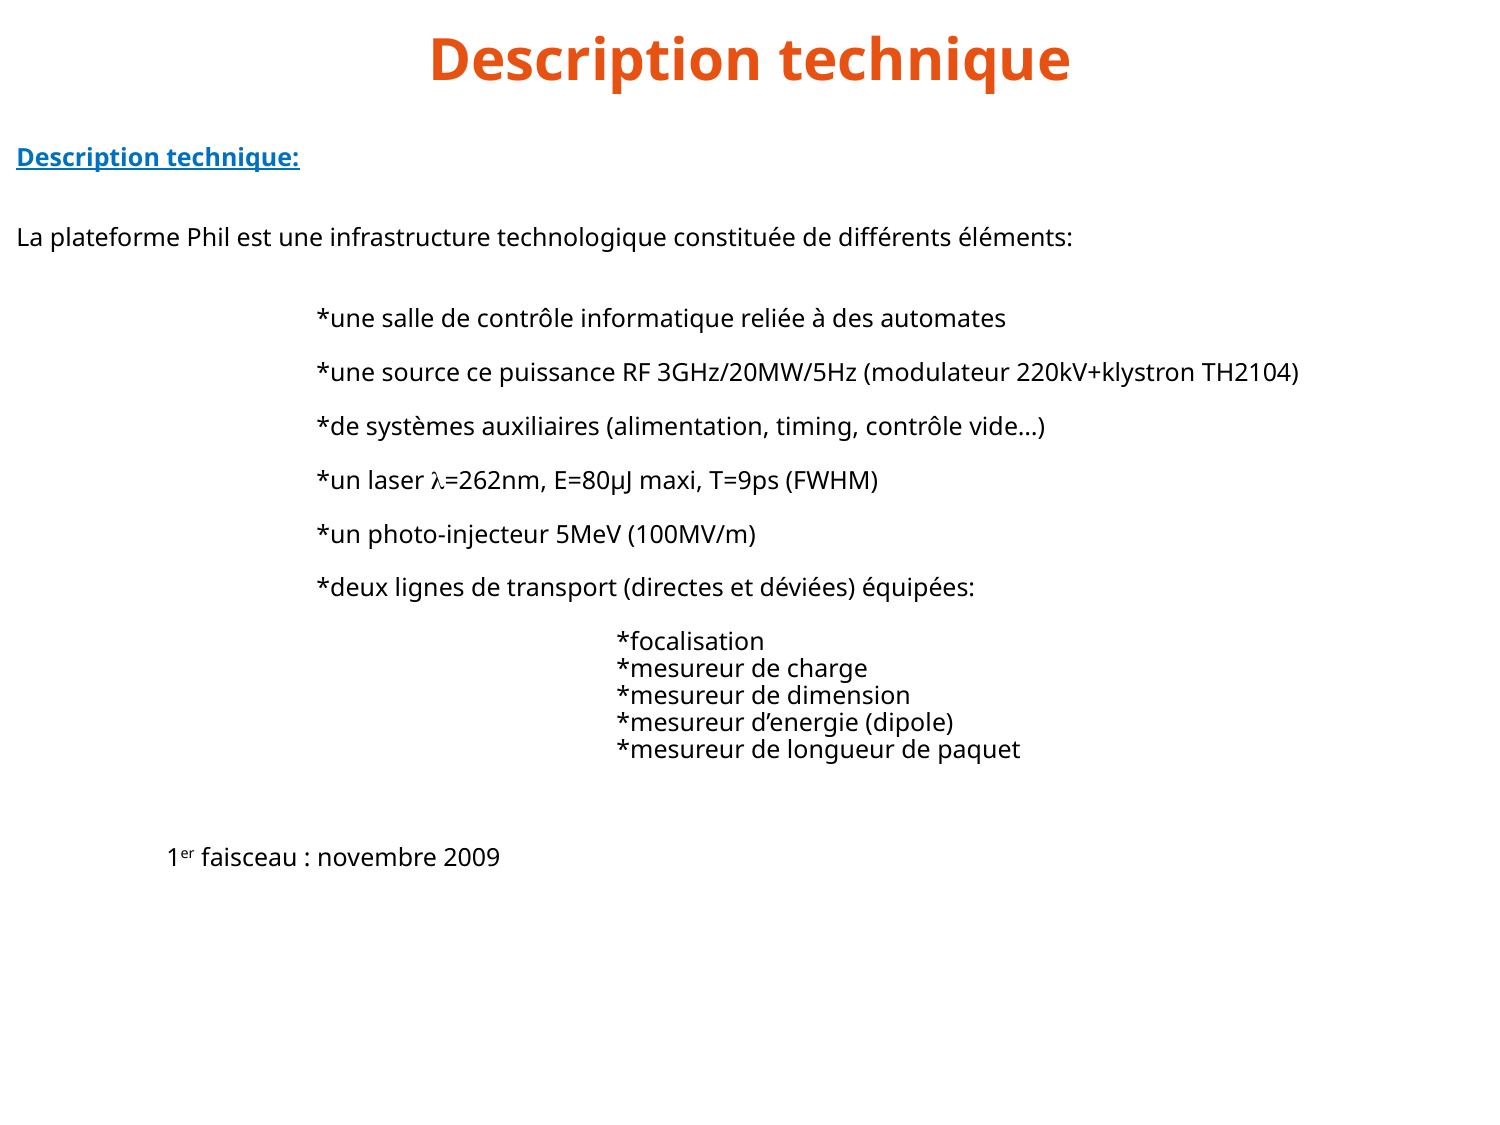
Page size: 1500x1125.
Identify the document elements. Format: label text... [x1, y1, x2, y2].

text_box Description technique: La plateforme Phil est une infrastructure technologique constituée de différents éléments: *une salle de contrôle informatique reliée à des automates *une source ce puissance RF 3GHz/20MW/5Hz (modulateur 220kV+klystron TH2104) *de systèmes auxiliaires (alimentation, timing, contrôle vide…) *un laser =262nm, E=80µJ maxi, T=9ps (FWHM) *un photo-injecteur 5MeV (100MV/m) *deux lignes de transport (directes et déviées) équipées: *focalisation *mesureur de charge *mesureur de dimension *mesureur d’energie (dipole) *mesureur de longueur de paquet 1er faisceau : novembre 2009 [1, 137, 1500, 987]
title Description technique [0, 0, 1500, 114]
